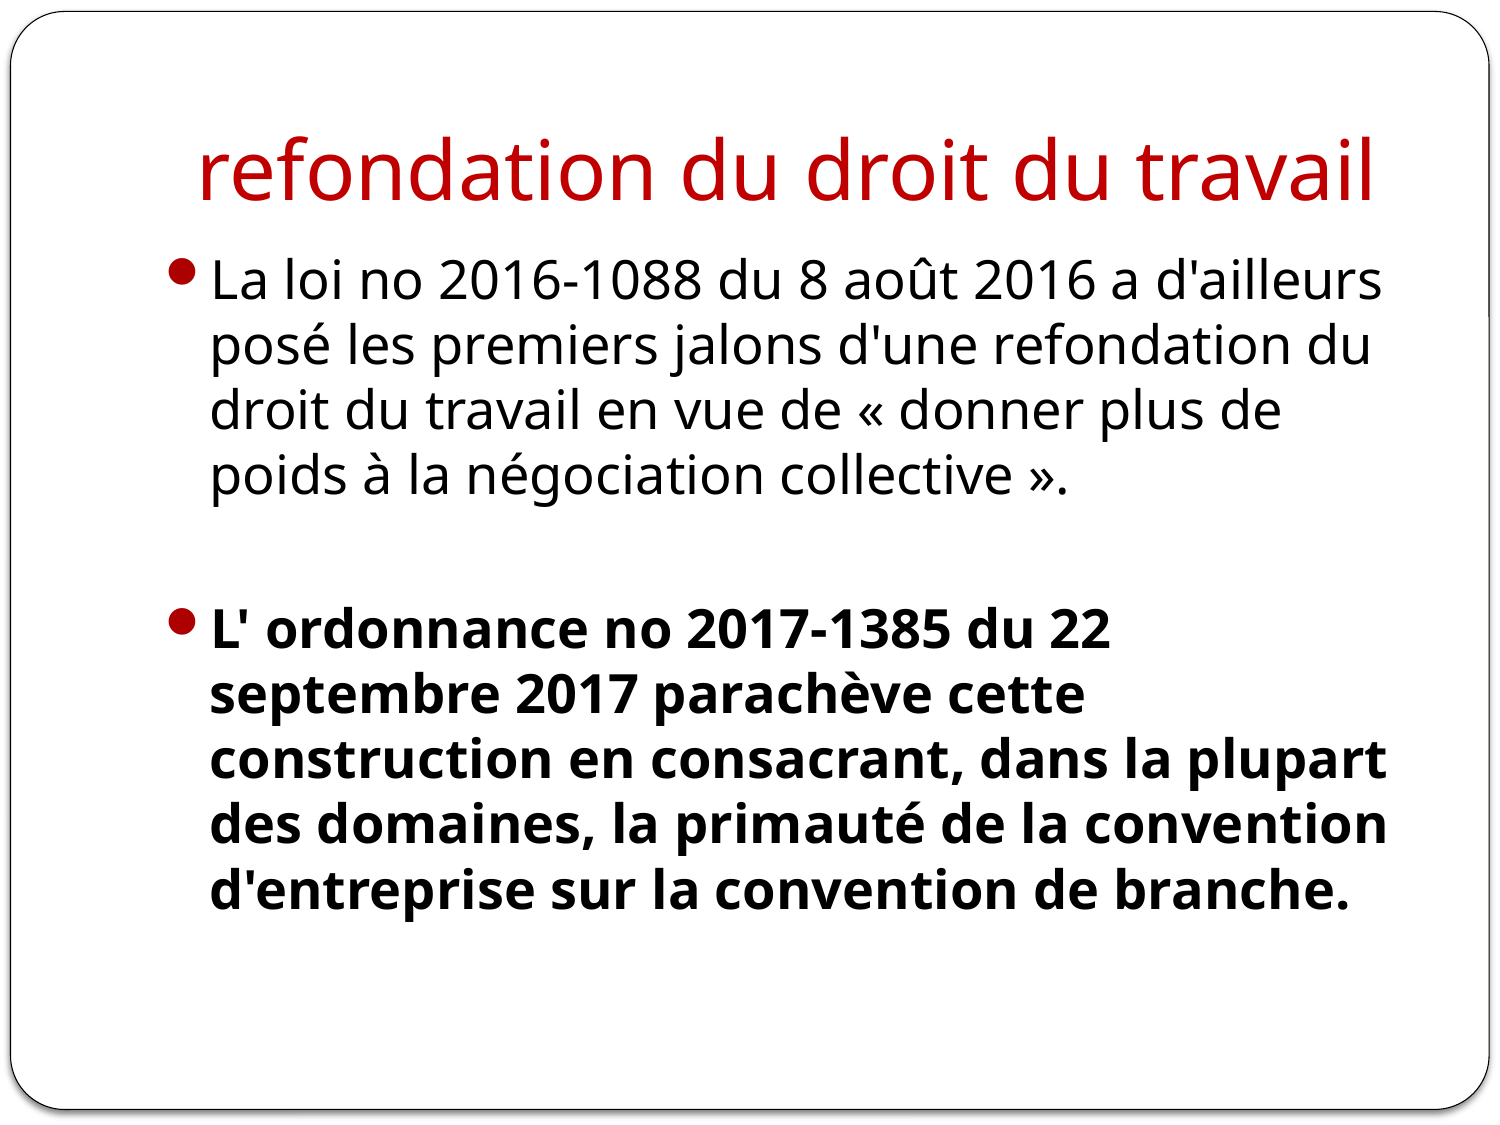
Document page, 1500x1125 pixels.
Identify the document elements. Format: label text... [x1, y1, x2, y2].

list La loi no 2016-1088 du 8 août 2016 a d'ailleurs posé les premiers jalons d'une refondation du droit du travail en vue de « donner plus de poids à la négociation collective ». L' ordonnance no 2017-1385 du 22 septembre 2017 parachève cette construction en consacrant, dans la plupart des domaines, la primauté de la convention d'entreprise sur la convention de branche. [150, 237, 1425, 988]
title refondation du droit du travail [150, 45, 1425, 233]
